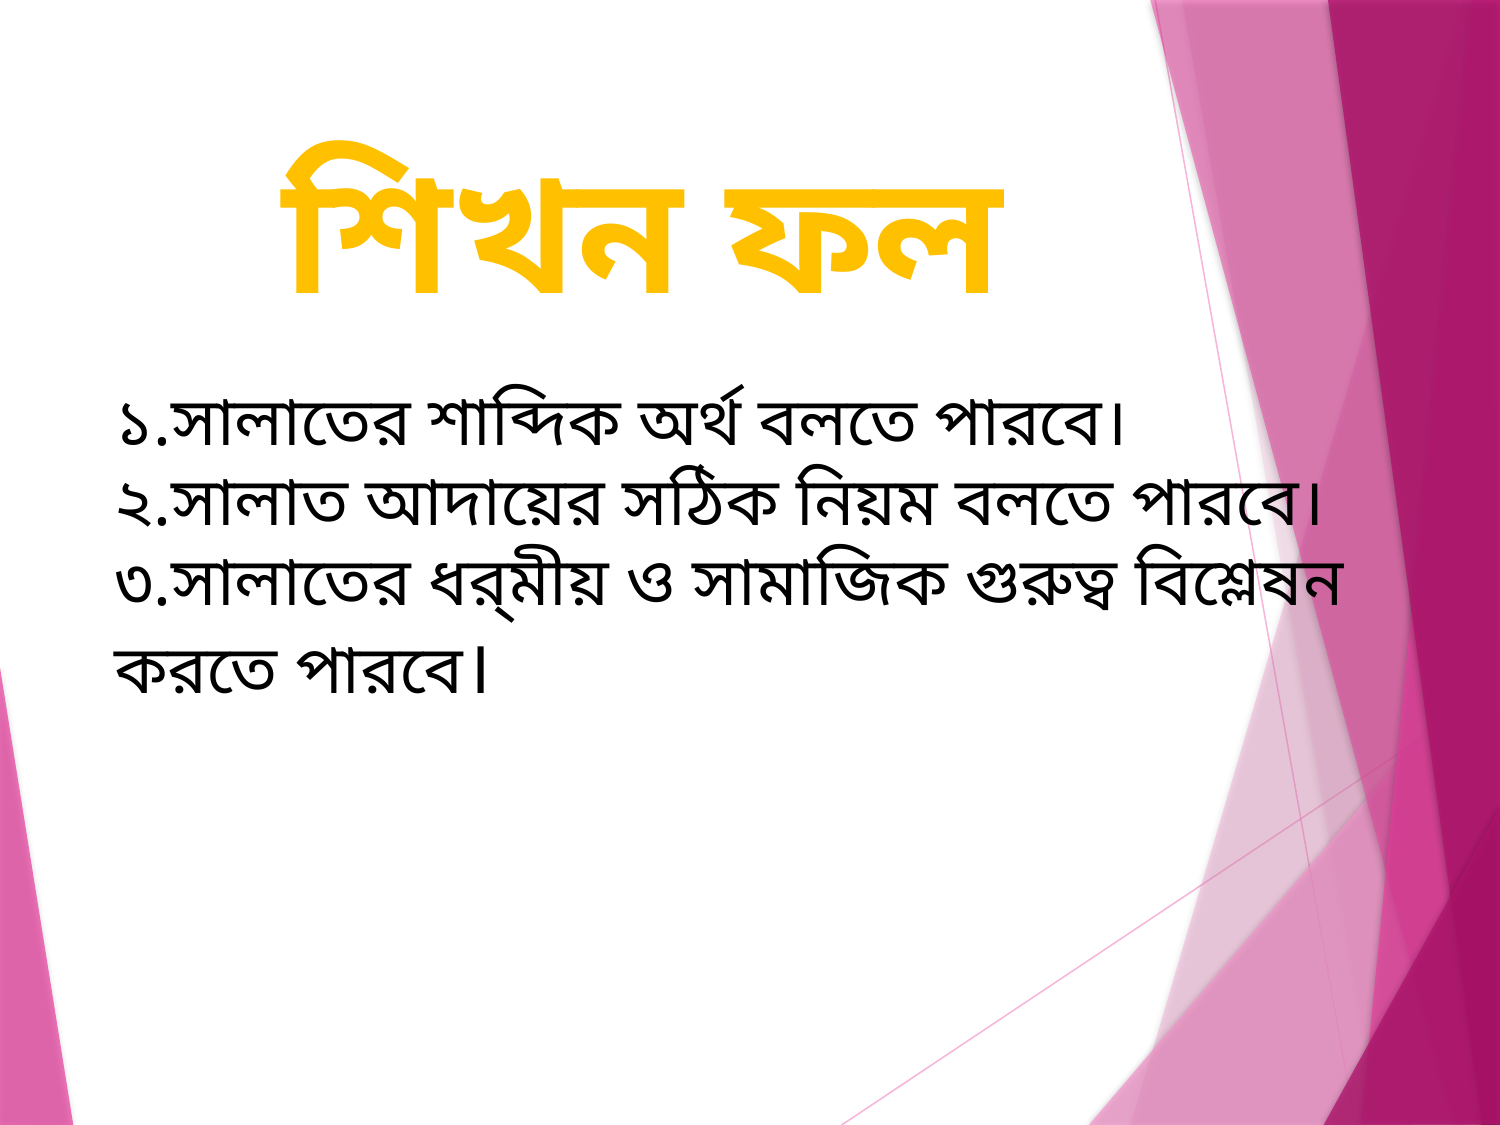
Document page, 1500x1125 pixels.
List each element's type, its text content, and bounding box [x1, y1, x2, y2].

text_box শিখন ফল [268, 119, 1019, 335]
text_box ১.সালাতের শাব্দিক অর্থ বলতে পারবে। ২.সালাত আদায়ের সঠিক নিয়ম বলতে পারবে। ৩.সালাতের ধর্মীয় ও সামাজিক গুরুত্ব বিশ্লেষন করতে পারবে। [99, 371, 1399, 716]
